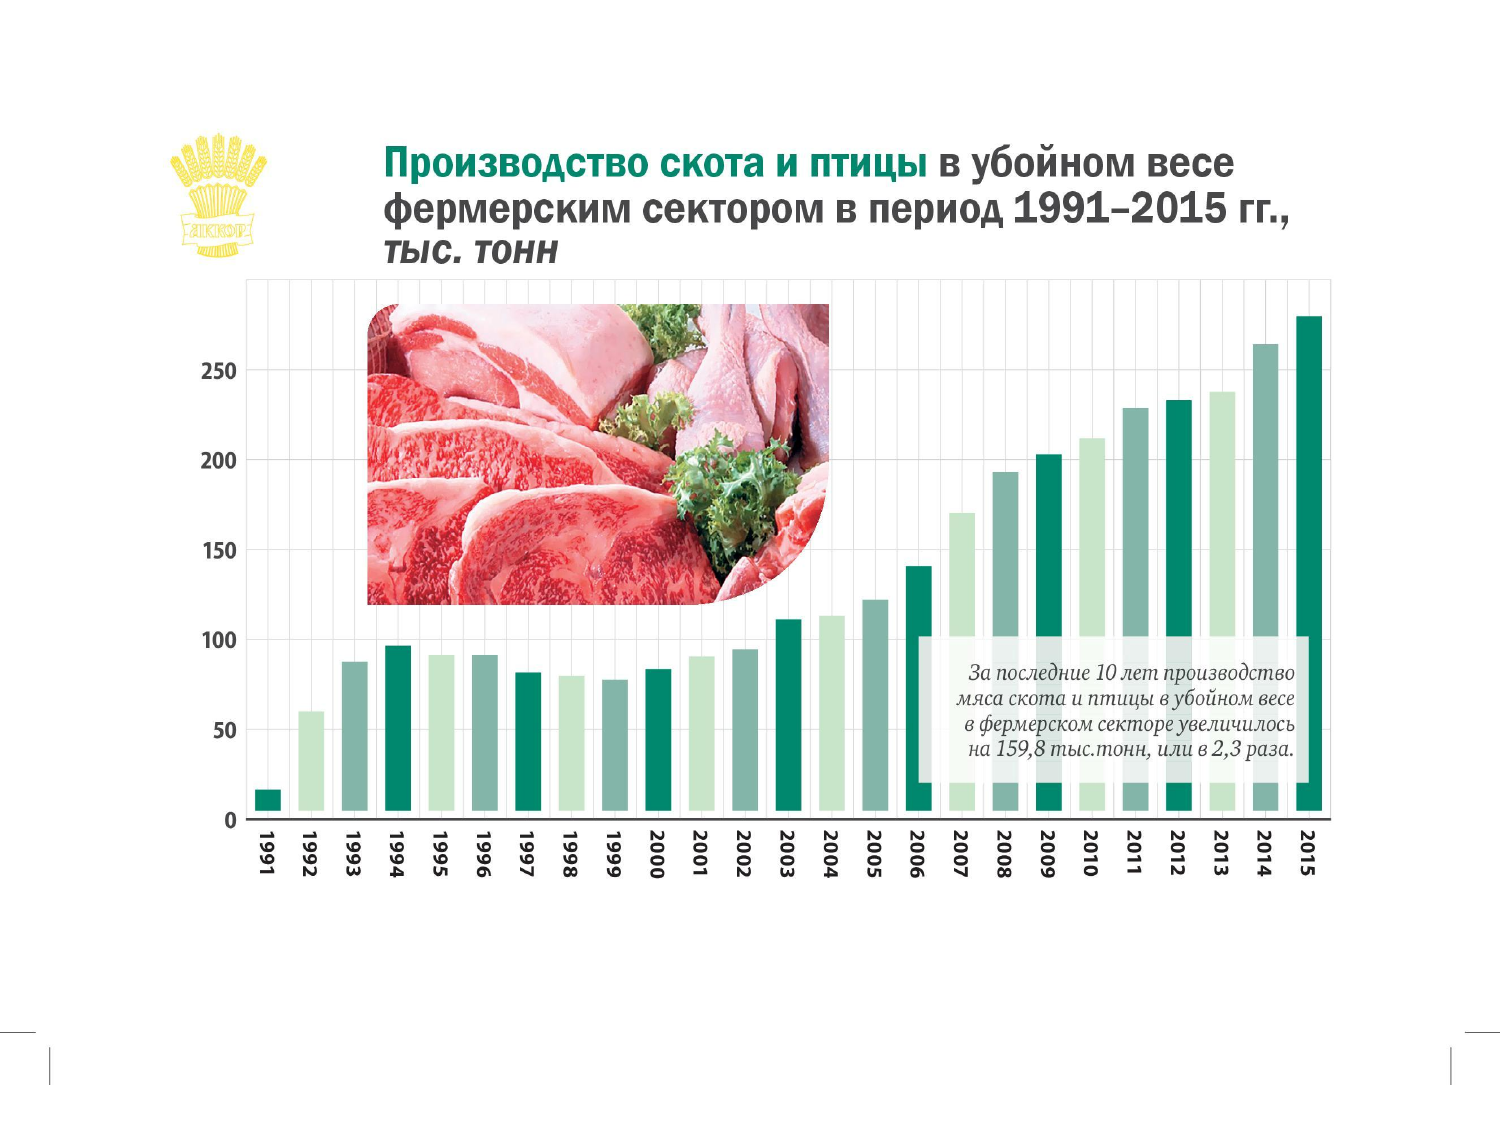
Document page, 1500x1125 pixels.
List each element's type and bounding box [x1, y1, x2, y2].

picture [0, 99, 1500, 1085]
